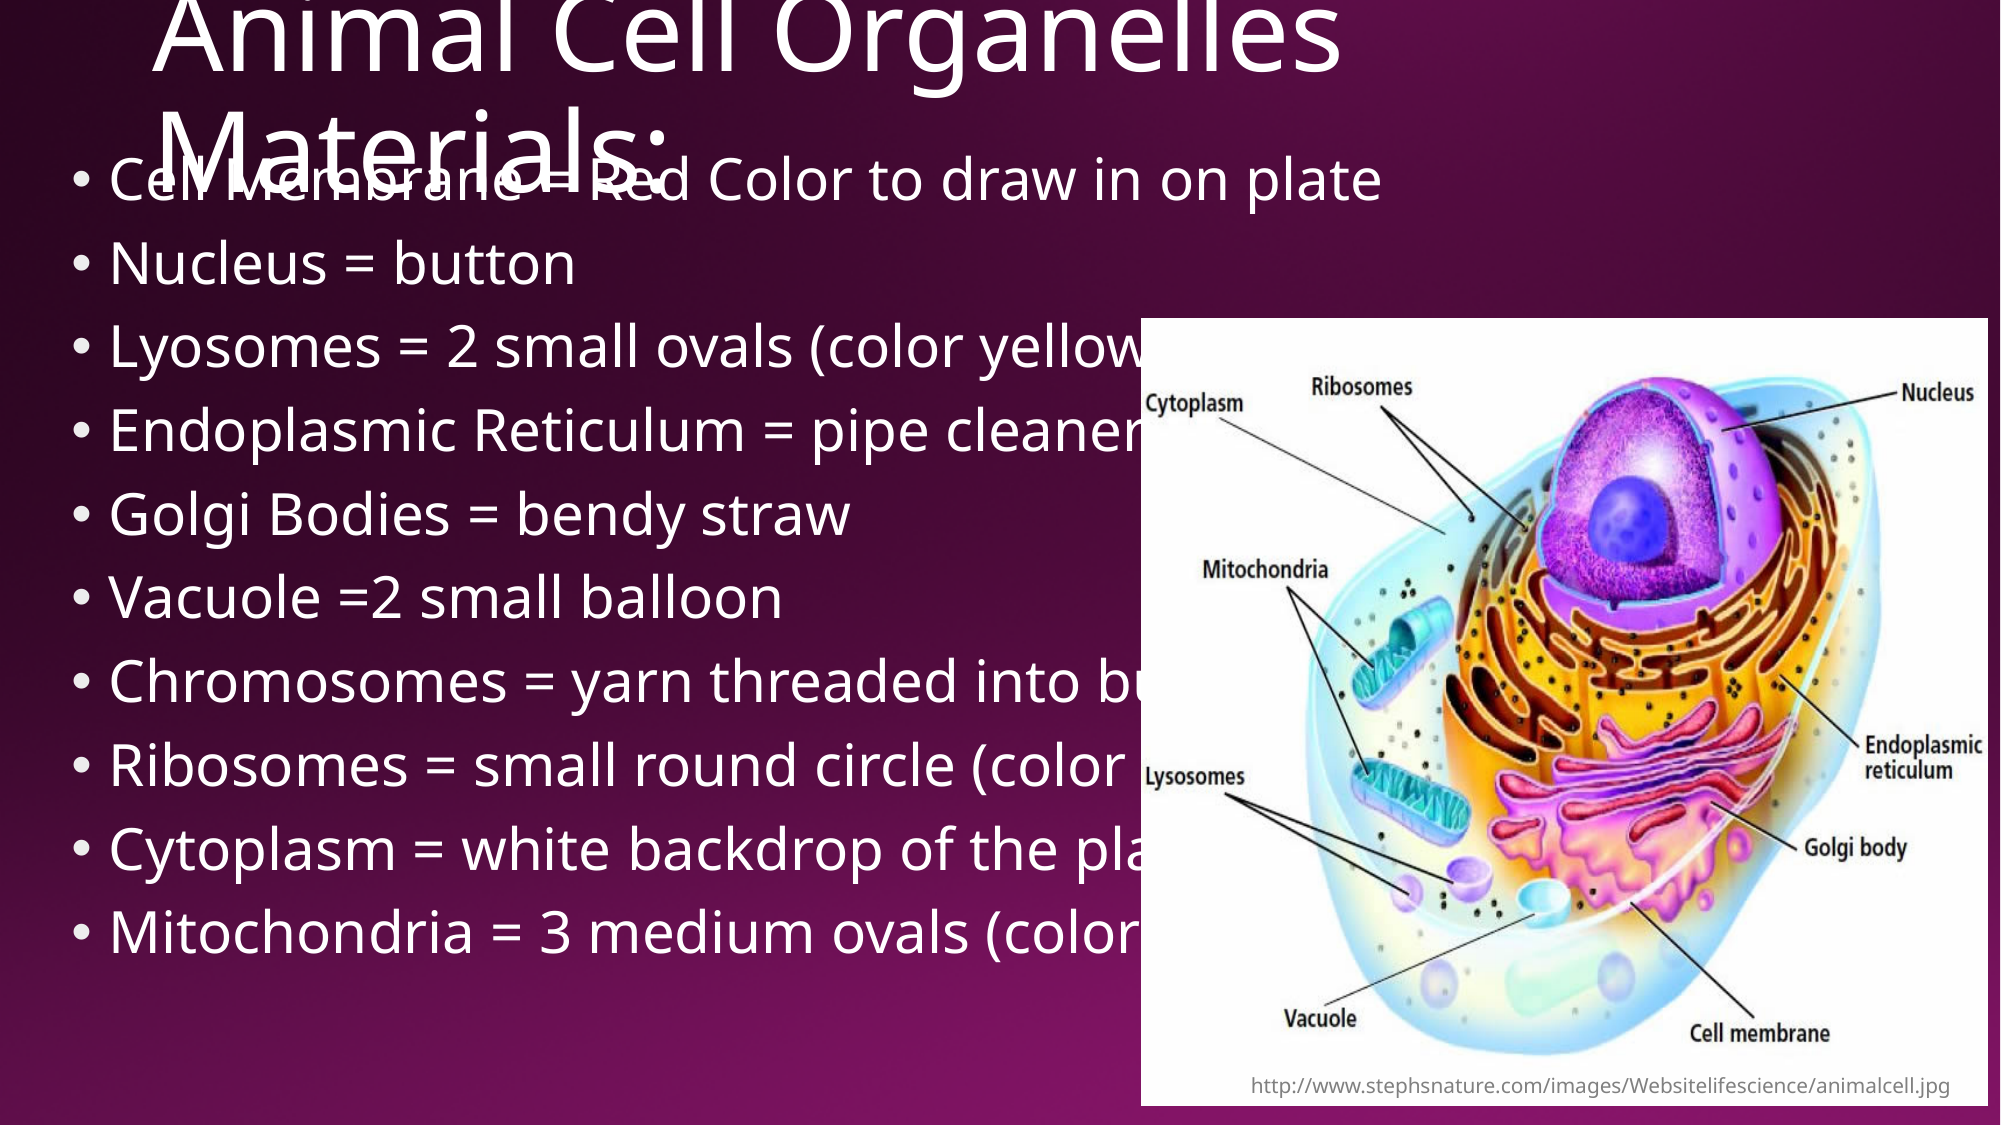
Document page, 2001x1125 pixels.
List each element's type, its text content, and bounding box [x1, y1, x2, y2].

list Cell Membrane = Red Color to draw in on plate Nucleus = button Lyosomes = 2 small ovals (color yellow) Endoplasmic Reticulum = pipe cleaner Golgi Bodies = bendy straw Vacuole =2 small balloon Chromosomes = yarn threaded into button Ribosomes = small round circle (color red) Cytoplasm = white backdrop of the plate Mitochondria = 3 medium ovals (color blue) [56, 142, 1863, 1125]
title Animal Cell Organelles Materials: [137, 26, 1863, 142]
picture [0, 0, 2001, 1125]
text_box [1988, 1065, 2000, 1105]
